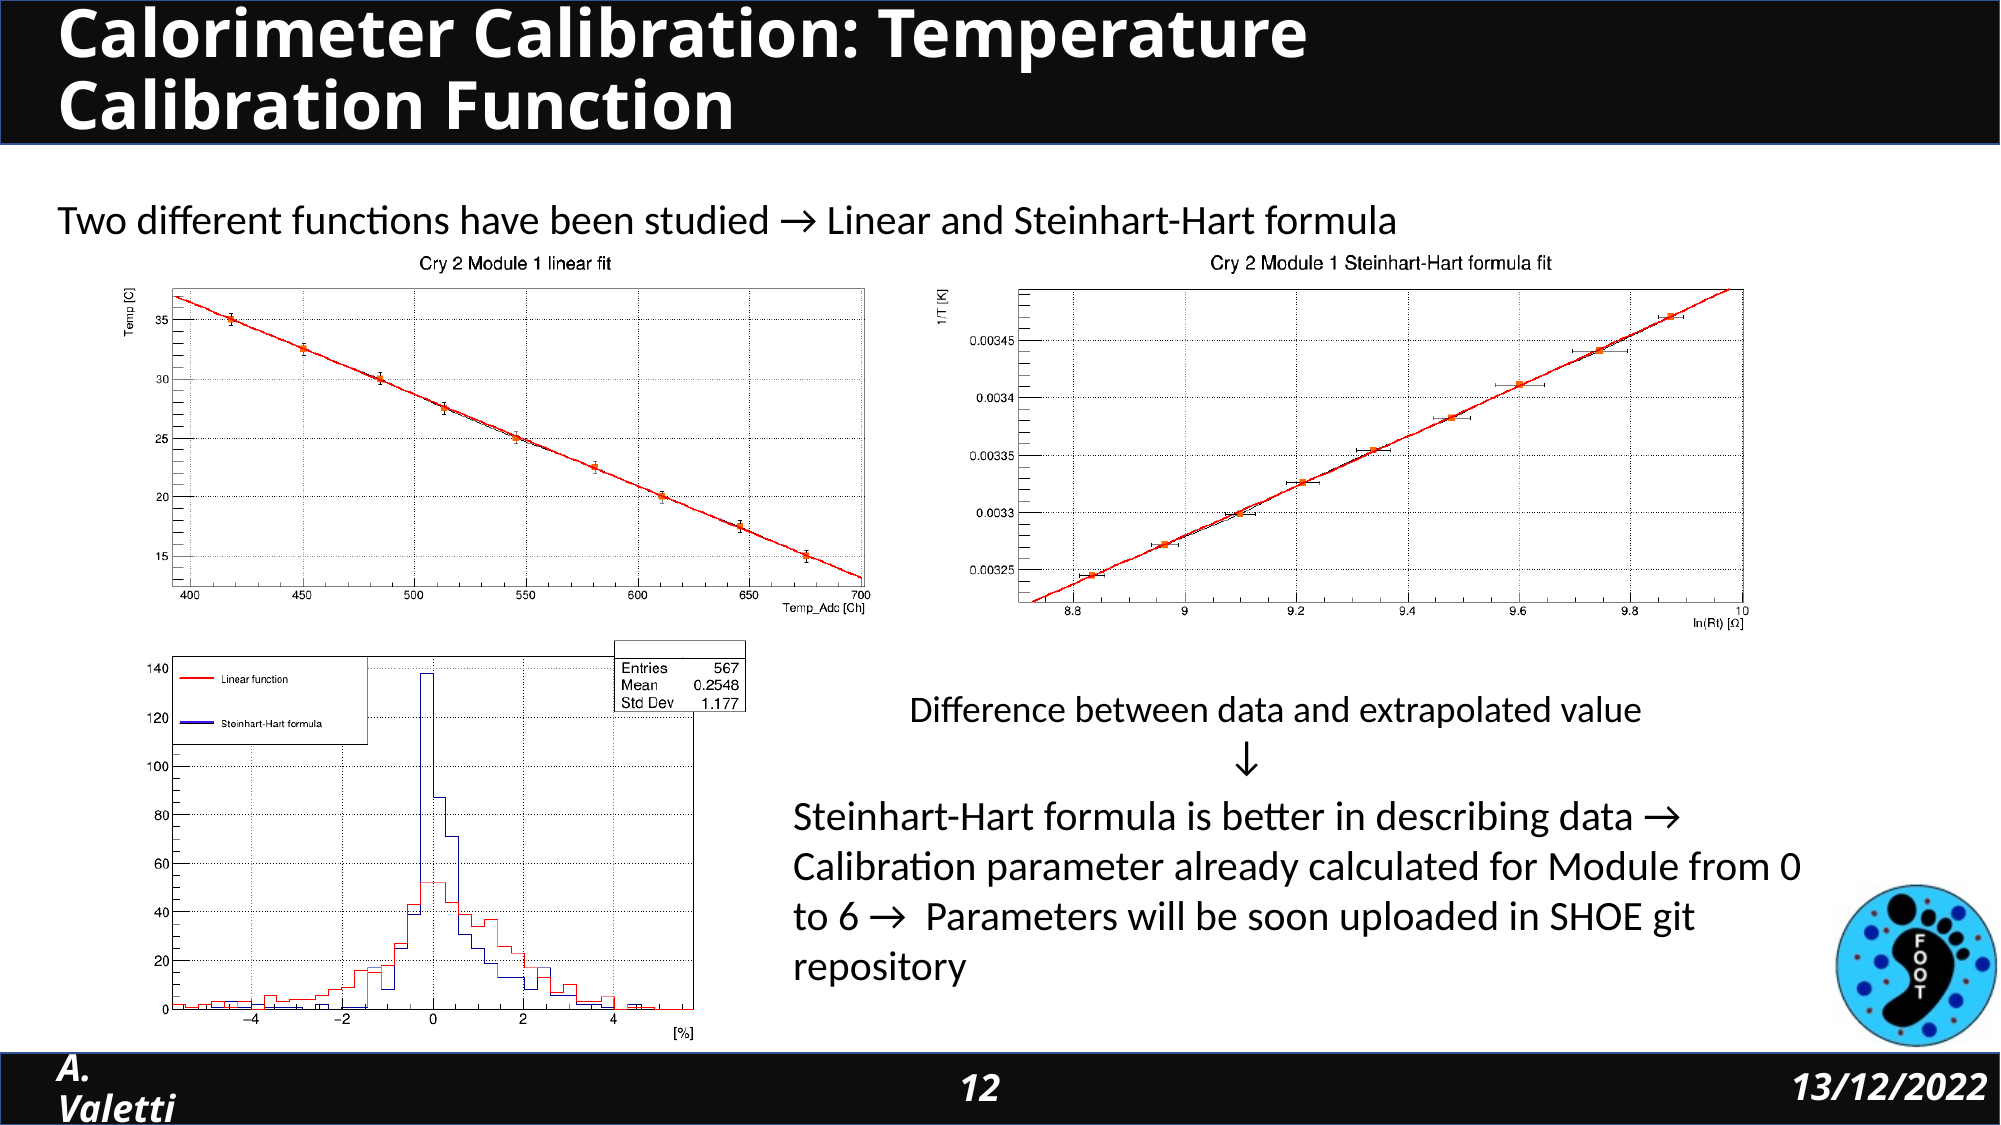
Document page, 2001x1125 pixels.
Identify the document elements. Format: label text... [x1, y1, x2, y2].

text_box 13/12/2022 [1775, 1057, 2000, 1119]
text_box Steinhart-Hart formula is better in describing data → Calibration parameter already calculated for Module from 0 to 6 → Parameters will be soon uploaded in SHOE git repository [778, 781, 1854, 996]
text_box [0, 0, 2000, 145]
picture [86, 250, 1834, 1053]
text_box A. Valetti [42, 1059, 223, 1121]
title Calorimeter Calibration: Temperature Calibration Function [42, 41, 1691, 103]
text_box [0, 1052, 2000, 1125]
text_box 12 [943, 1059, 1019, 1121]
text_box → [1218, 712, 1284, 807]
text_box Two different functions have been studied → Linear and Steinhart-Hart formula [42, 185, 1929, 251]
text_box Difference between data and extrapolated value [894, 677, 1672, 738]
picture [1833, 882, 2000, 1050]
